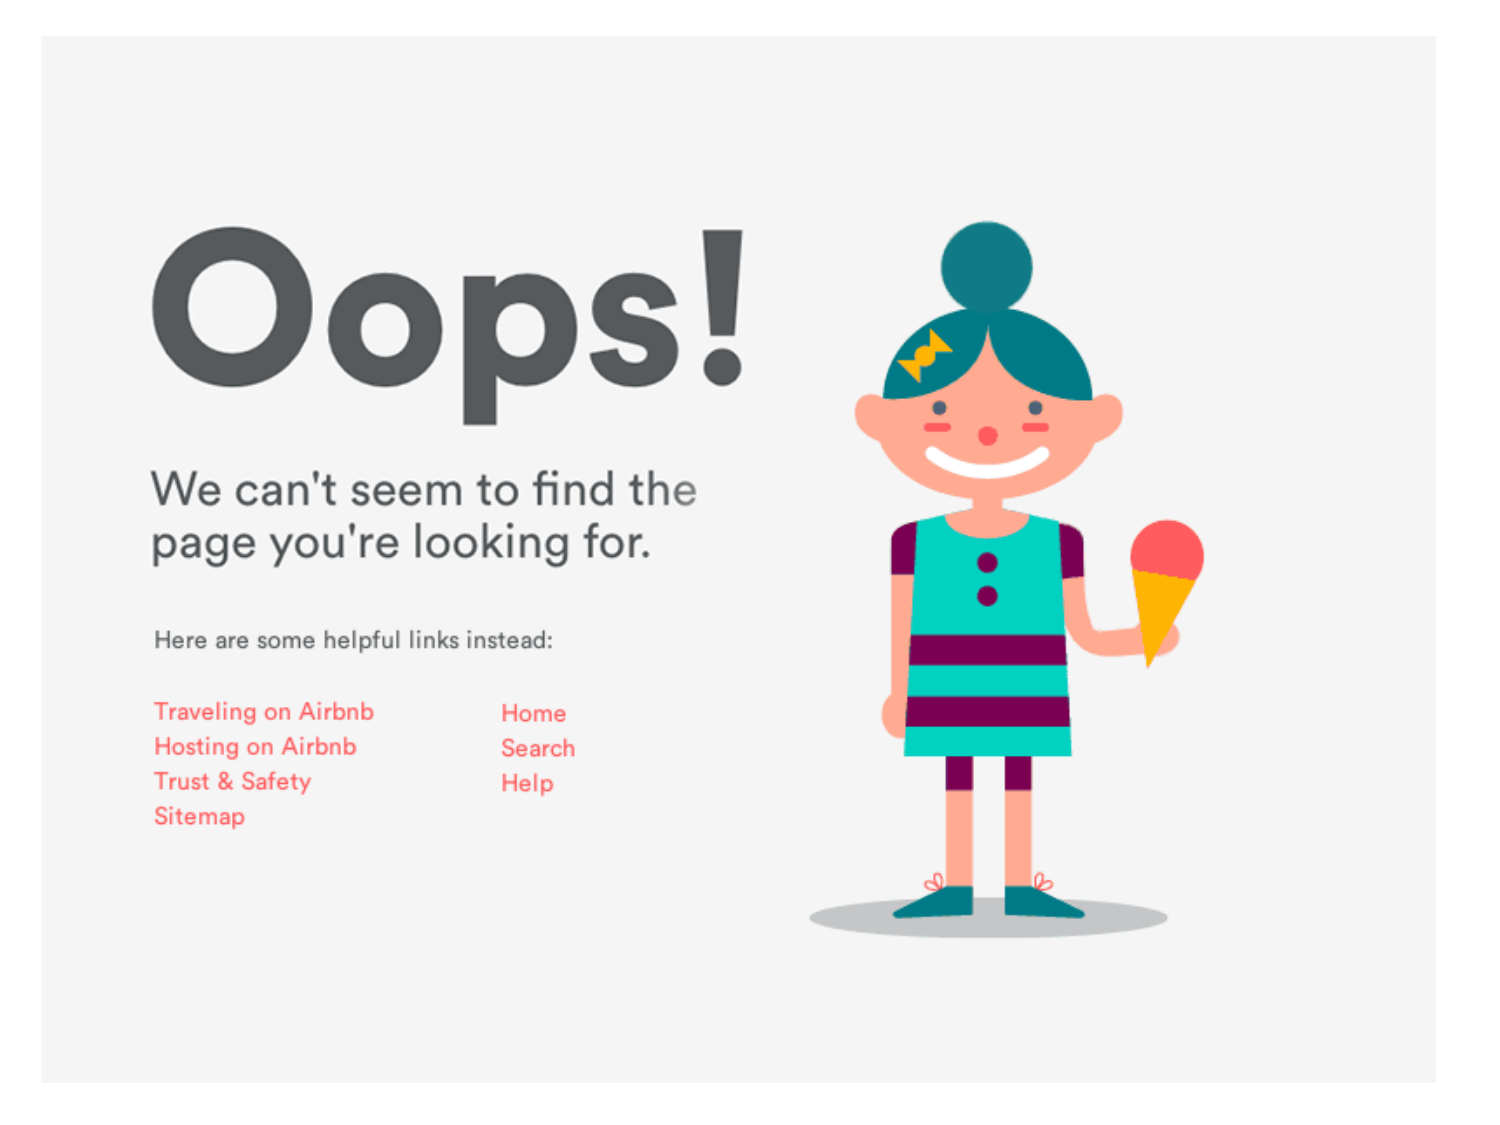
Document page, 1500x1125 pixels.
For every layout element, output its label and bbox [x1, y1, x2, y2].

picture [40, 36, 1436, 1083]
